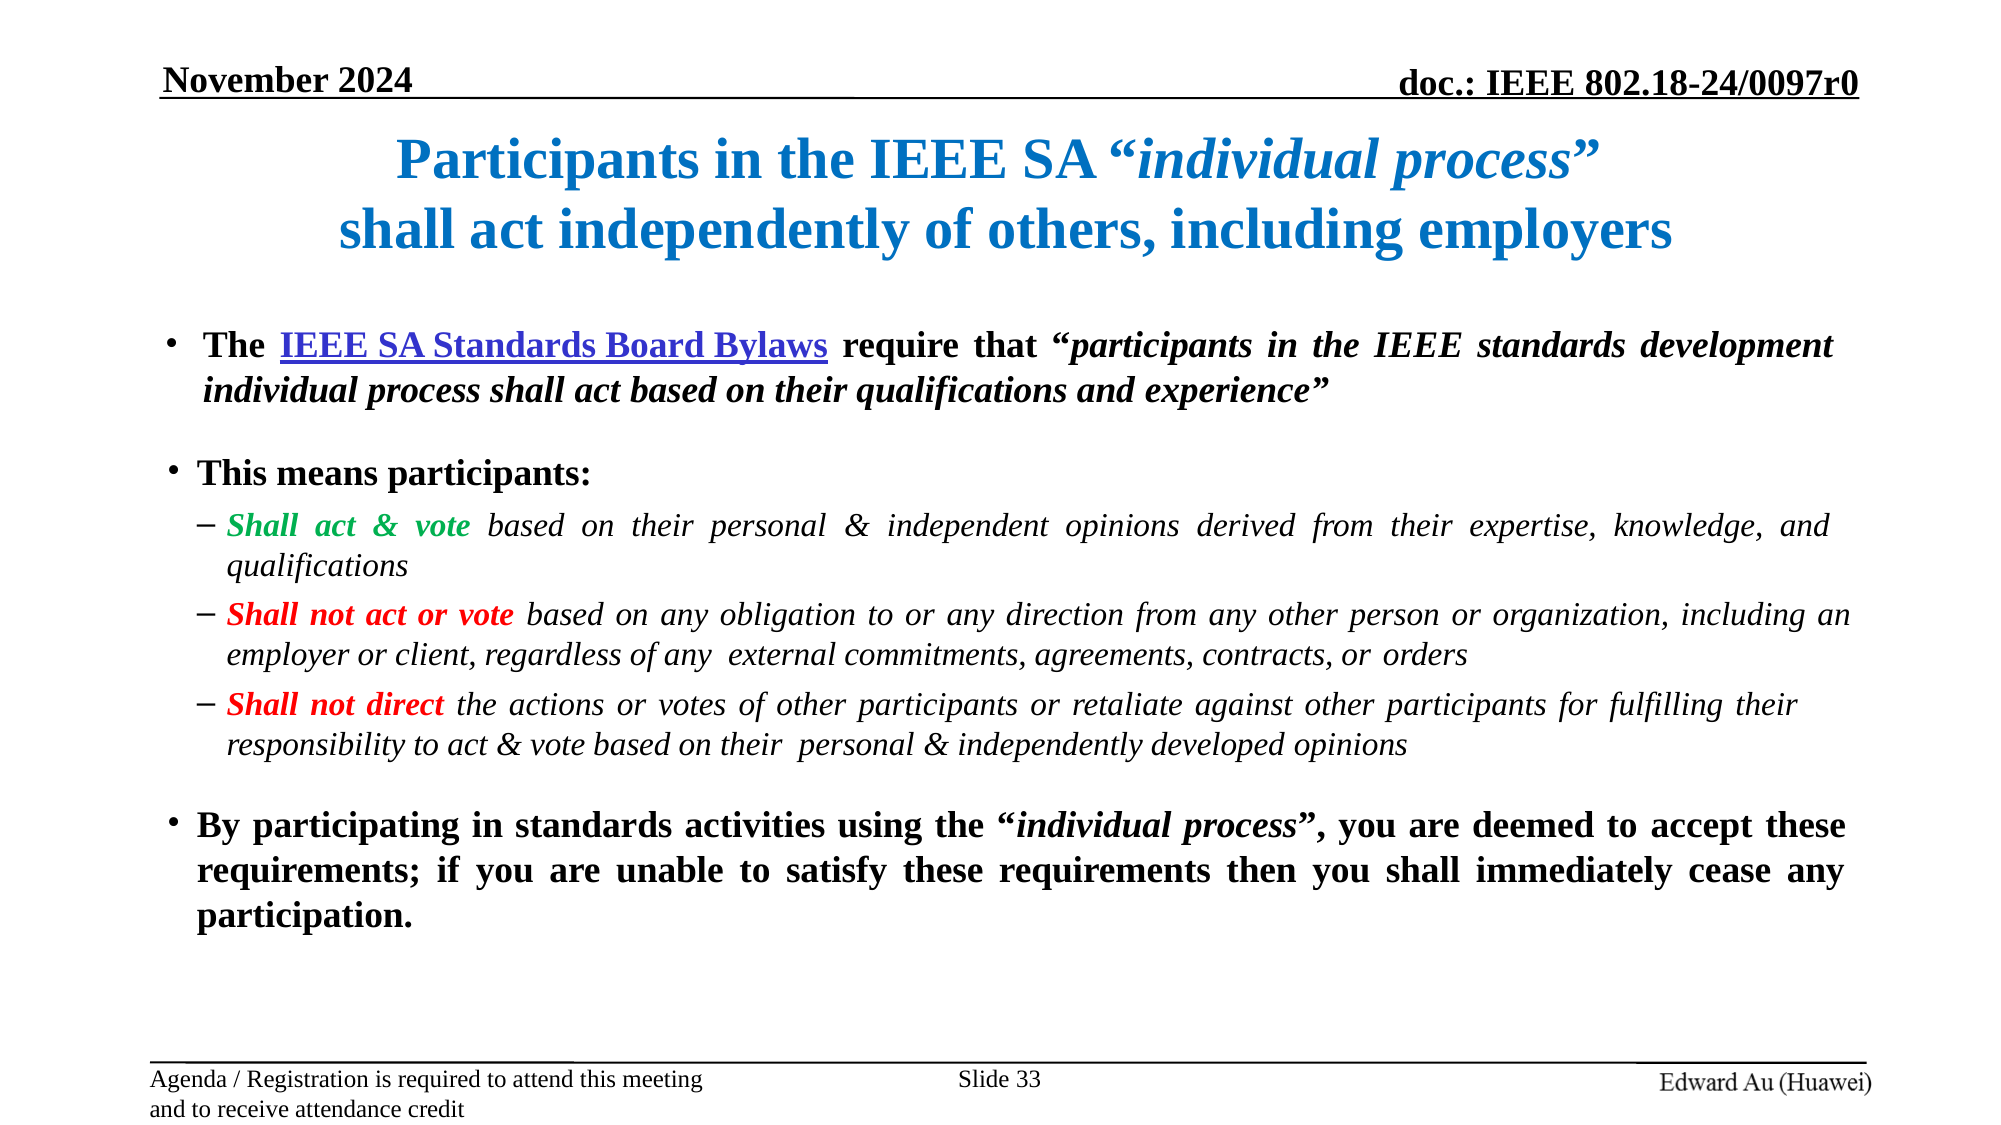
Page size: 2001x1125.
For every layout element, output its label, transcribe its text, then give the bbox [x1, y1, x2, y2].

picture [1174, 1058, 1887, 1113]
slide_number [162, 54, 663, 101]
list The IEEE SA Standards Board Bylaws require that “participants in the IEEE standards development individual process shall act based on their qualifications and experience” This means participants: Shall act & vote based on their personal & independent opinions derived from their expertise, knowledge, and qualifications Shall not act or vote based on any obligation to or any direction from any other person or organization, including an employer or client, regardless of any external commitments, agreements, contracts, or orders Shall not direct the actions or votes of other participants or retaliate against other participants for fulfilling their responsibility to act & vote based on their personal & independently developed opinions By participating in standards activities using the “individual process”, you are deemed to accept these requirements; if you are unable to satisfy these requirements then you shall immediately cease any participation. [149, 312, 1869, 988]
slide_number Slide 33 [933, 1061, 1067, 1123]
title Participants in the IEEE SA “individual process” shall act independently of others, including employers [162, 104, 1851, 276]
